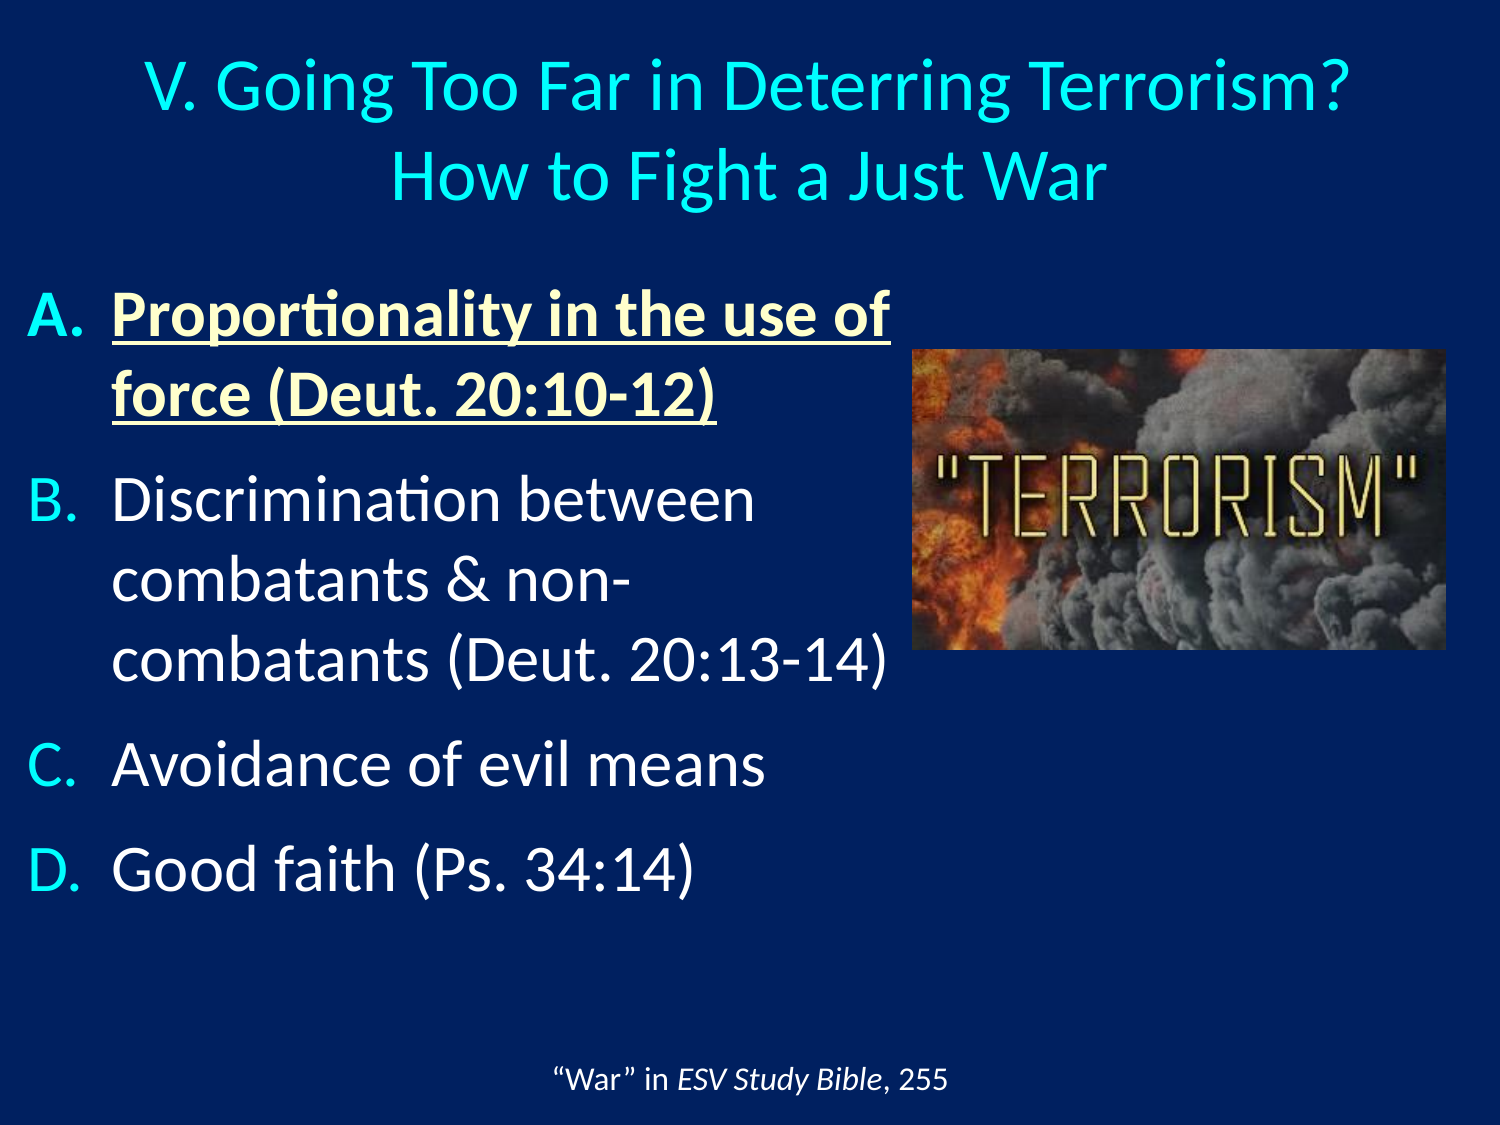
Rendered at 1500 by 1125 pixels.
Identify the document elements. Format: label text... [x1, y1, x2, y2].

text_box “War” in ESV Study Bible, 255 [500, 1049, 1000, 1105]
picture [912, 349, 1446, 651]
list Proportionality in the use of force (Deut. 20:10-12) Discrimination between combatants & non-combatants (Deut. 20:13-14) Avoidance of evil means Good faith (Ps. 34:14) [12, 262, 913, 826]
title V. Going Too Far in Deterring Terrorism? How to Fight a Just War [109, 37, 1391, 213]
